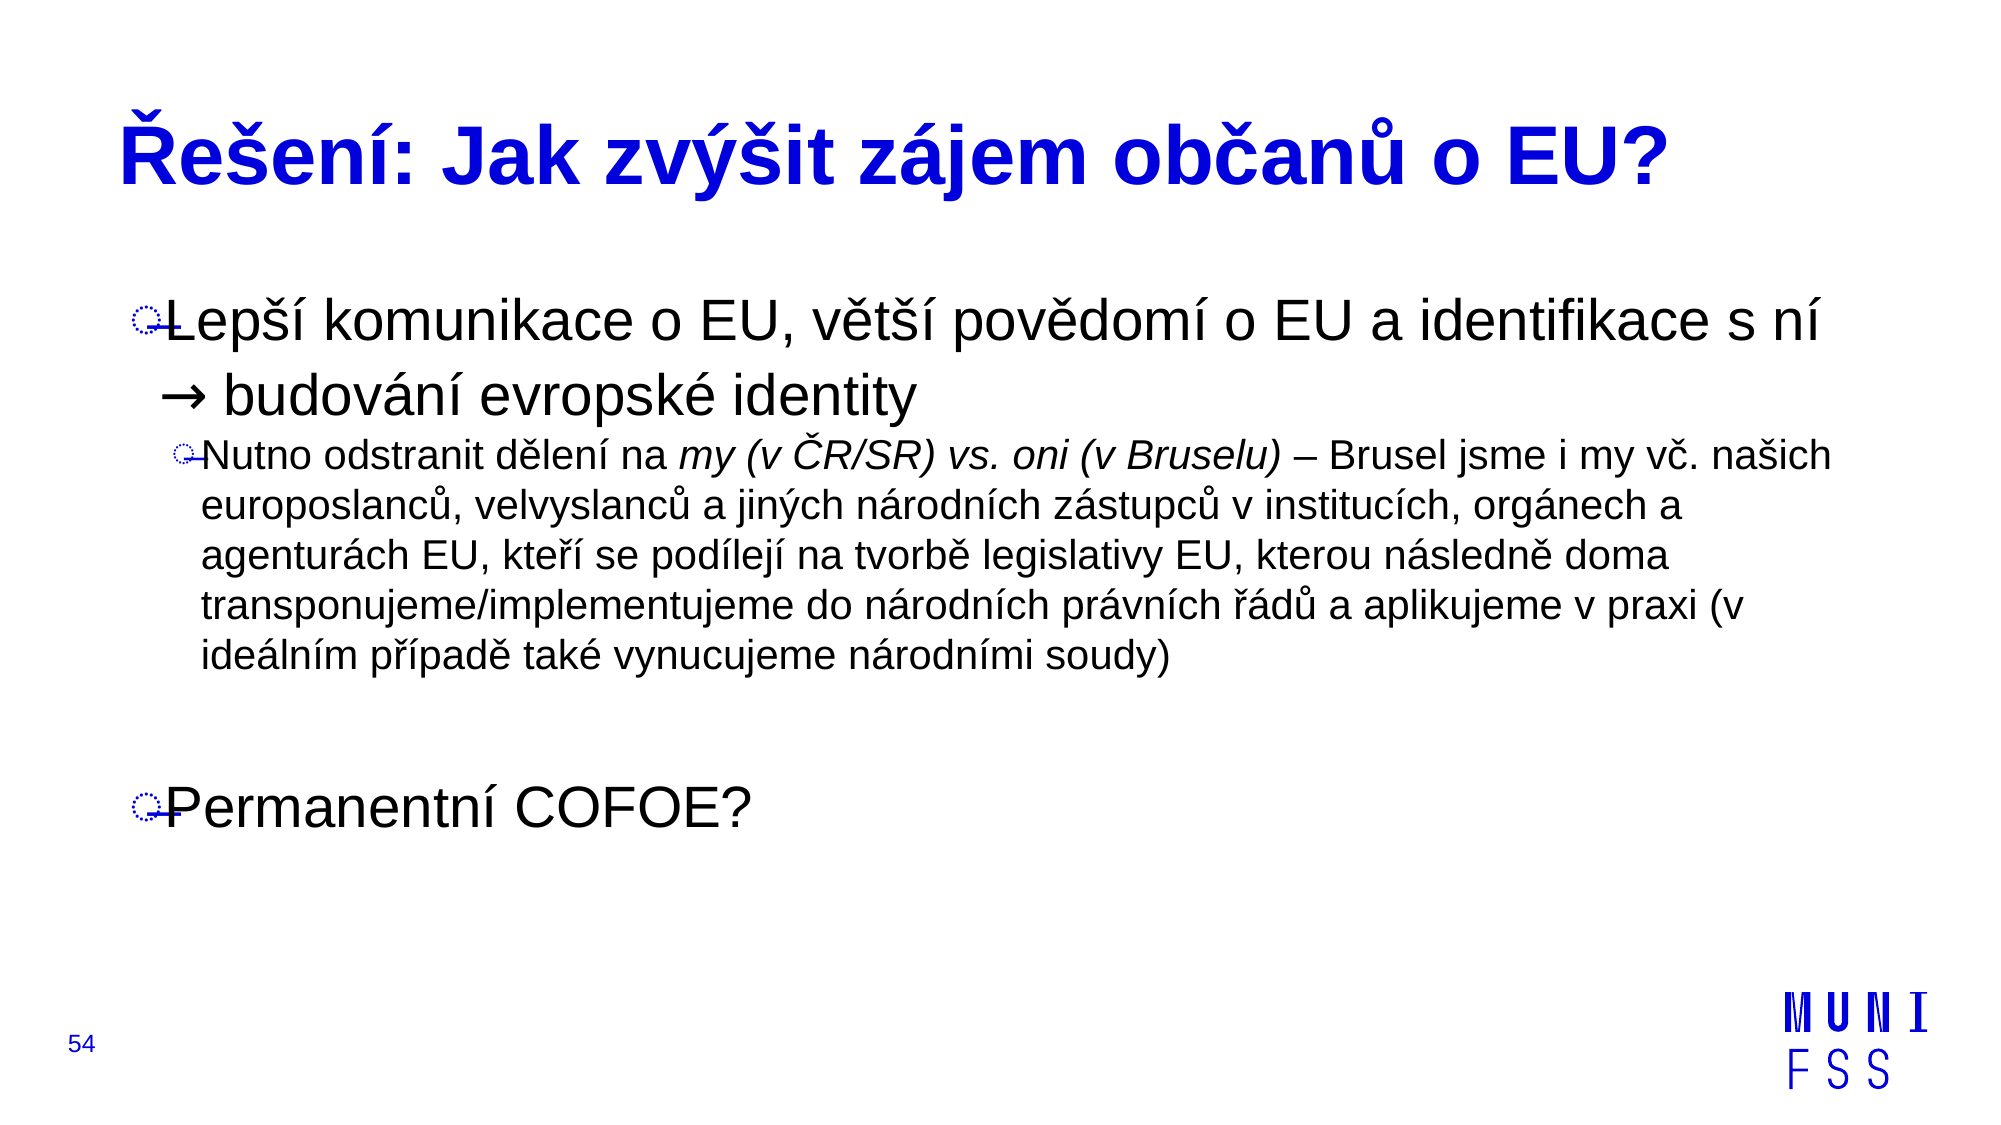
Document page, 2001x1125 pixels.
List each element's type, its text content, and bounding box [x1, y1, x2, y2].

list Lepší komunikace o EU, větší povědomí o EU a identifikace s ní → budování evropské identity Nutno odstranit dělení na my (v ČR/SR) vs. oni (v Bruselu) – Brusel jsme i my vč. našich europoslanců, velvyslanců a jiných národních zástupců v institucích, orgánech a agenturách EU, kteří se podílejí na tvorbě legislativy EU, kterou následně doma transponujeme/implementujeme do národních právních řádů a aplikujeme v praxi (v ideálním případě také vynucujeme národními soudy) Permanentní COFOE? [118, 277, 1883, 1042]
slide_number 54 [67, 1021, 110, 1063]
title Řešení: Jak zvýšit zájem občanů o EU? [118, 118, 1883, 193]
